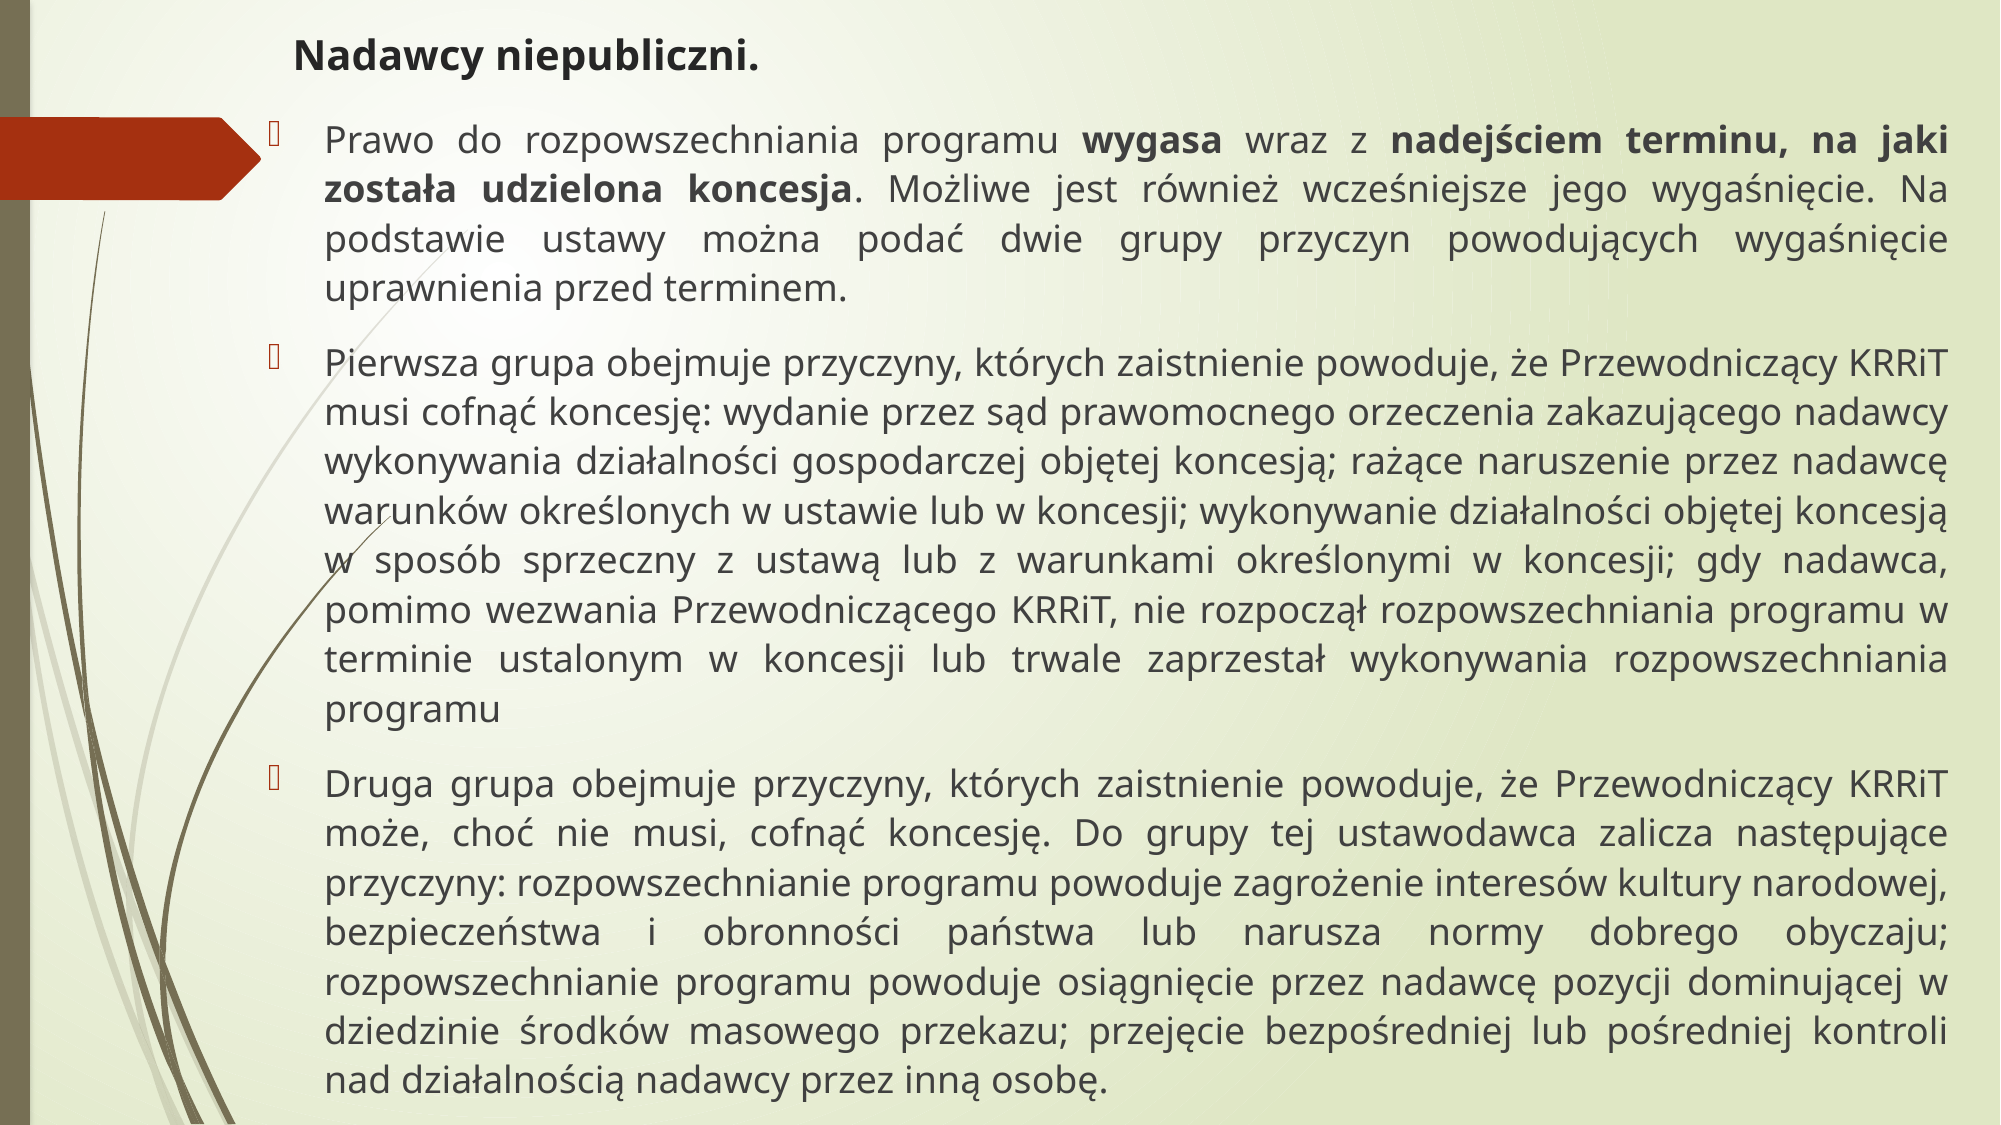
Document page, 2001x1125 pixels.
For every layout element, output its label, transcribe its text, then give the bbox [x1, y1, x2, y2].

list Prawo do rozpowszechniania programu wygasa wraz z nadejściem terminu, na jaki została udzielona koncesja. Możliwe jest również wcześniejsze jego wygaśnięcie. Na podstawie ustawy można podać dwie grupy przyczyn powodujących wygaśnięcie uprawnienia przed terminem. Pierwsza grupa obejmuje przyczyny, których zaistnienie powoduje, że Przewodniczący KRRiT musi cofnąć koncesję: wydanie przez sąd prawomocnego orzeczenia zakazującego nadawcy wykonywania działalności gospodarczej objętej koncesją; rażące naruszenie przez nadawcę warunków określonych w ustawie lub w koncesji; wykonywanie działalności objętej koncesją w sposób sprzeczny z ustawą lub z warunkami określonymi w koncesji; gdy nadawca, pomimo wezwania Przewodniczącego KRRiT, nie rozpoczął rozpowszechniania programu w terminie ustalonym w koncesji lub trwale zaprzestał wykonywania rozpowszechniania programu Druga grupa obejmuje przyczyny, których zaistnienie powoduje, że Przewodniczący KRRiT może, choć nie musi, cofnąć koncesję. Do grupy tej ustawodawca zalicza następujące przyczyny: rozpowszechnianie programu powoduje zagrożenie interesów kultury narodowej, bezpieczeństwa i obronności państwa lub narusza normy dobrego obyczaju; rozpowszechnianie programu powoduje osiągnięcie przez nadawcę pozycji dominującej w dziedzinie środków masowego przekazu; przejęcie bezpośredniej lub pośredniej kontroli nad działalnością nadawcy przez inną osobę. [252, 103, 1966, 1111]
title Nadawcy niepubliczni. [277, 21, 1809, 103]
